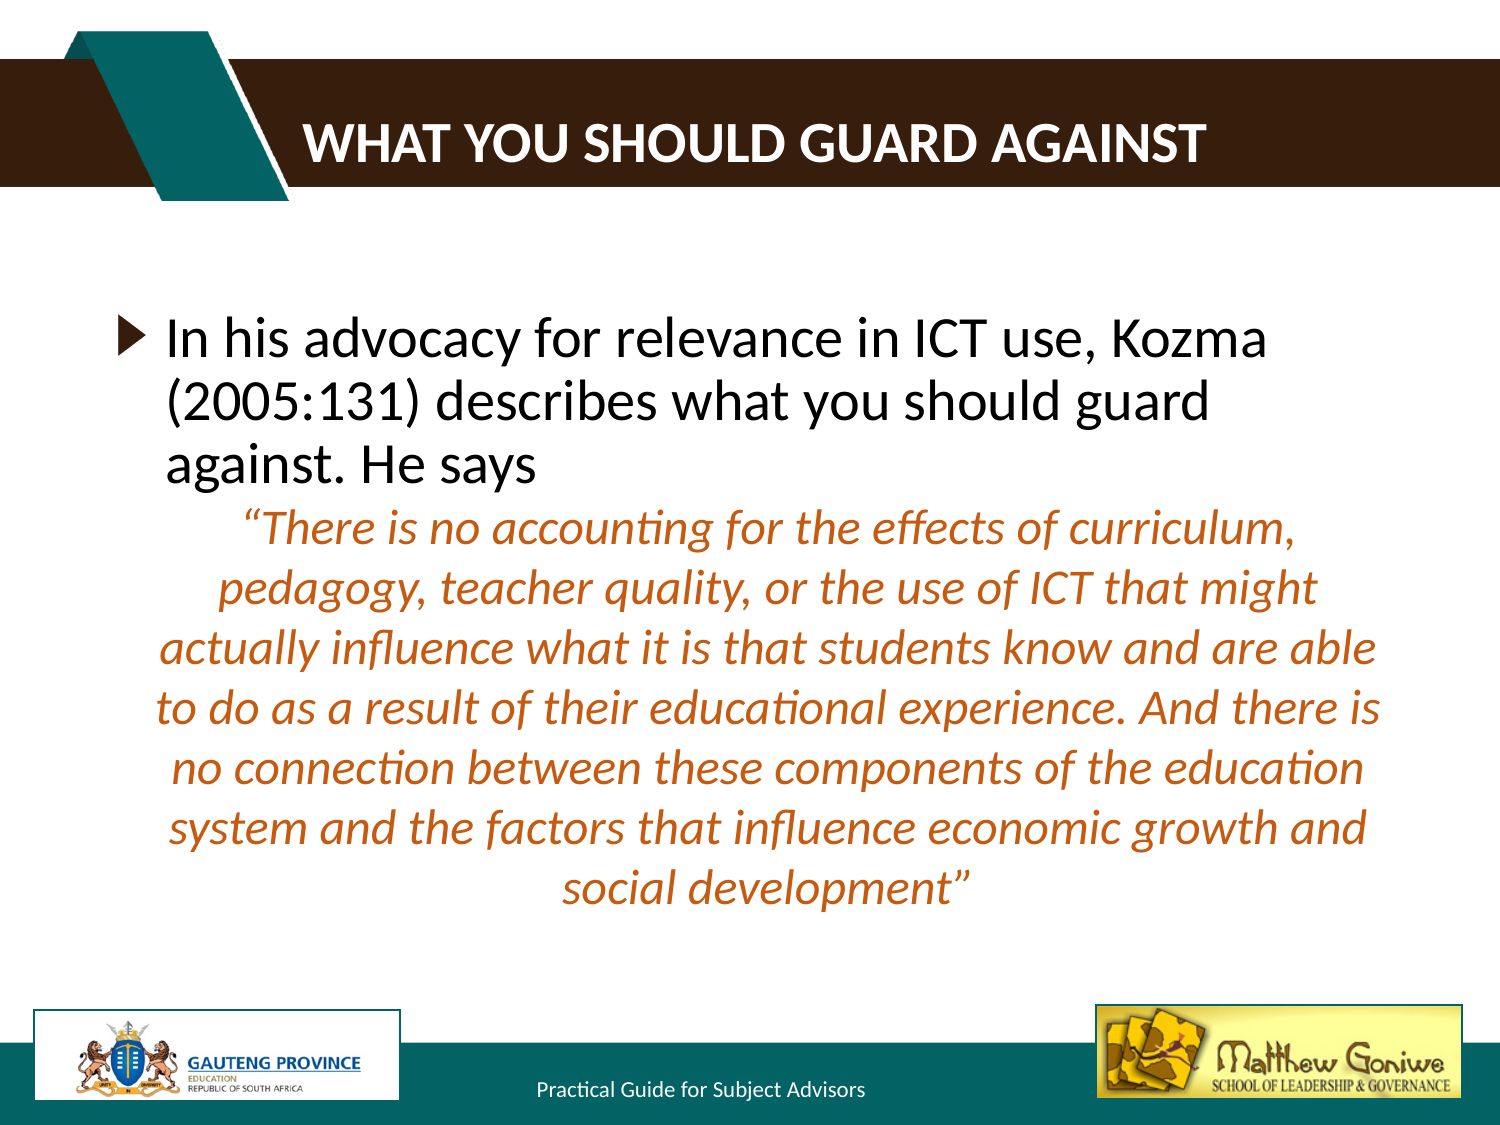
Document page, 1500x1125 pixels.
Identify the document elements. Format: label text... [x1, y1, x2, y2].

picture [118, 314, 146, 356]
list In his advocacy for relevance in ICT use, Kozma (2005:131) describes what you should guard against. He says [103, 299, 1397, 978]
title What you should guard against [287, 100, 1397, 187]
picture [67, 1014, 367, 1099]
picture [1097, 1006, 1461, 1098]
picture [0, 0, 1500, 227]
text_box “There is no accounting for the effects of curriculum, pedagogy, teacher quality, or the use of ICT that might actually influence what it is that students know and are able to do as a result of their educational experience. And there is no connection between these components of the education system and the factors that influence economic growth and social development” [139, 487, 1398, 923]
